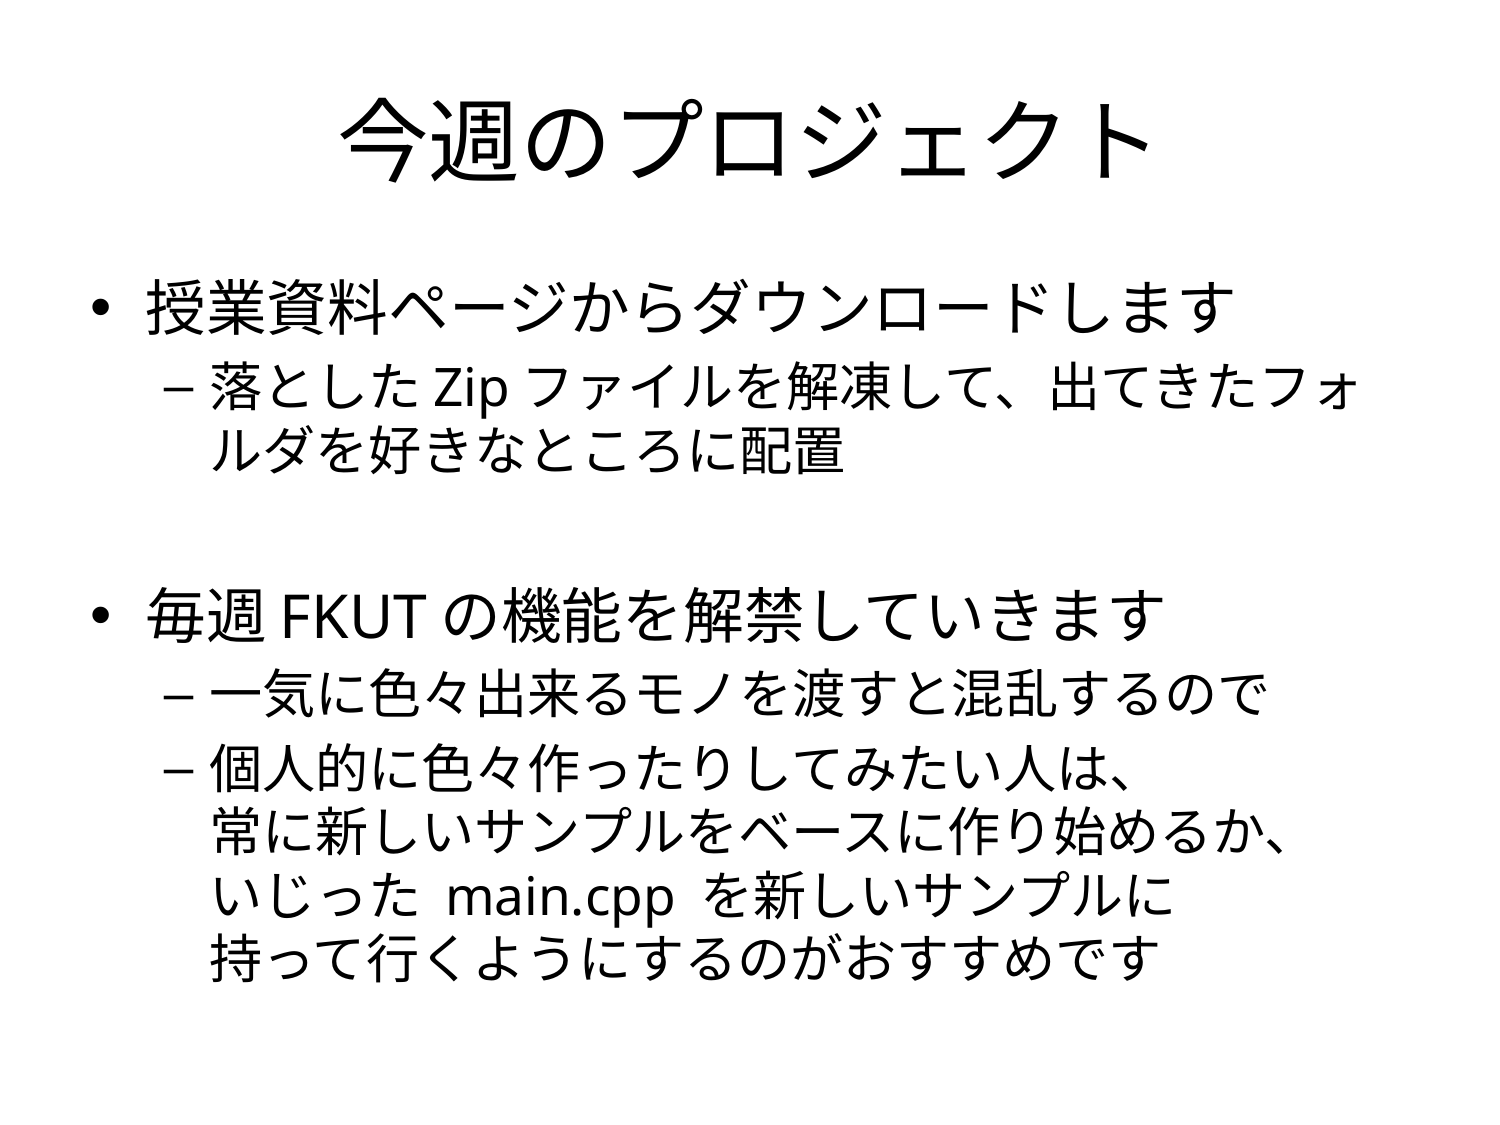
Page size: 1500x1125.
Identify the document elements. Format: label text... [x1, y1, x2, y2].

title 今週のプロジェクト [75, 45, 1425, 233]
list 授業資料ページからダウンロードします 落としたZipファイルを解凍して、出てきたフォルダを好きなところに配置 毎週FKUTの機能を解禁していきます 一気に色々出来るモノを渡すと混乱するので 個人的に色々作ったりしてみたい人は、 常に新しいサンプルをベースに作り始めるか、 いじった main.cpp を新しいサンプルに 持って行くようにするのがおすすめです [75, 262, 1425, 1005]
